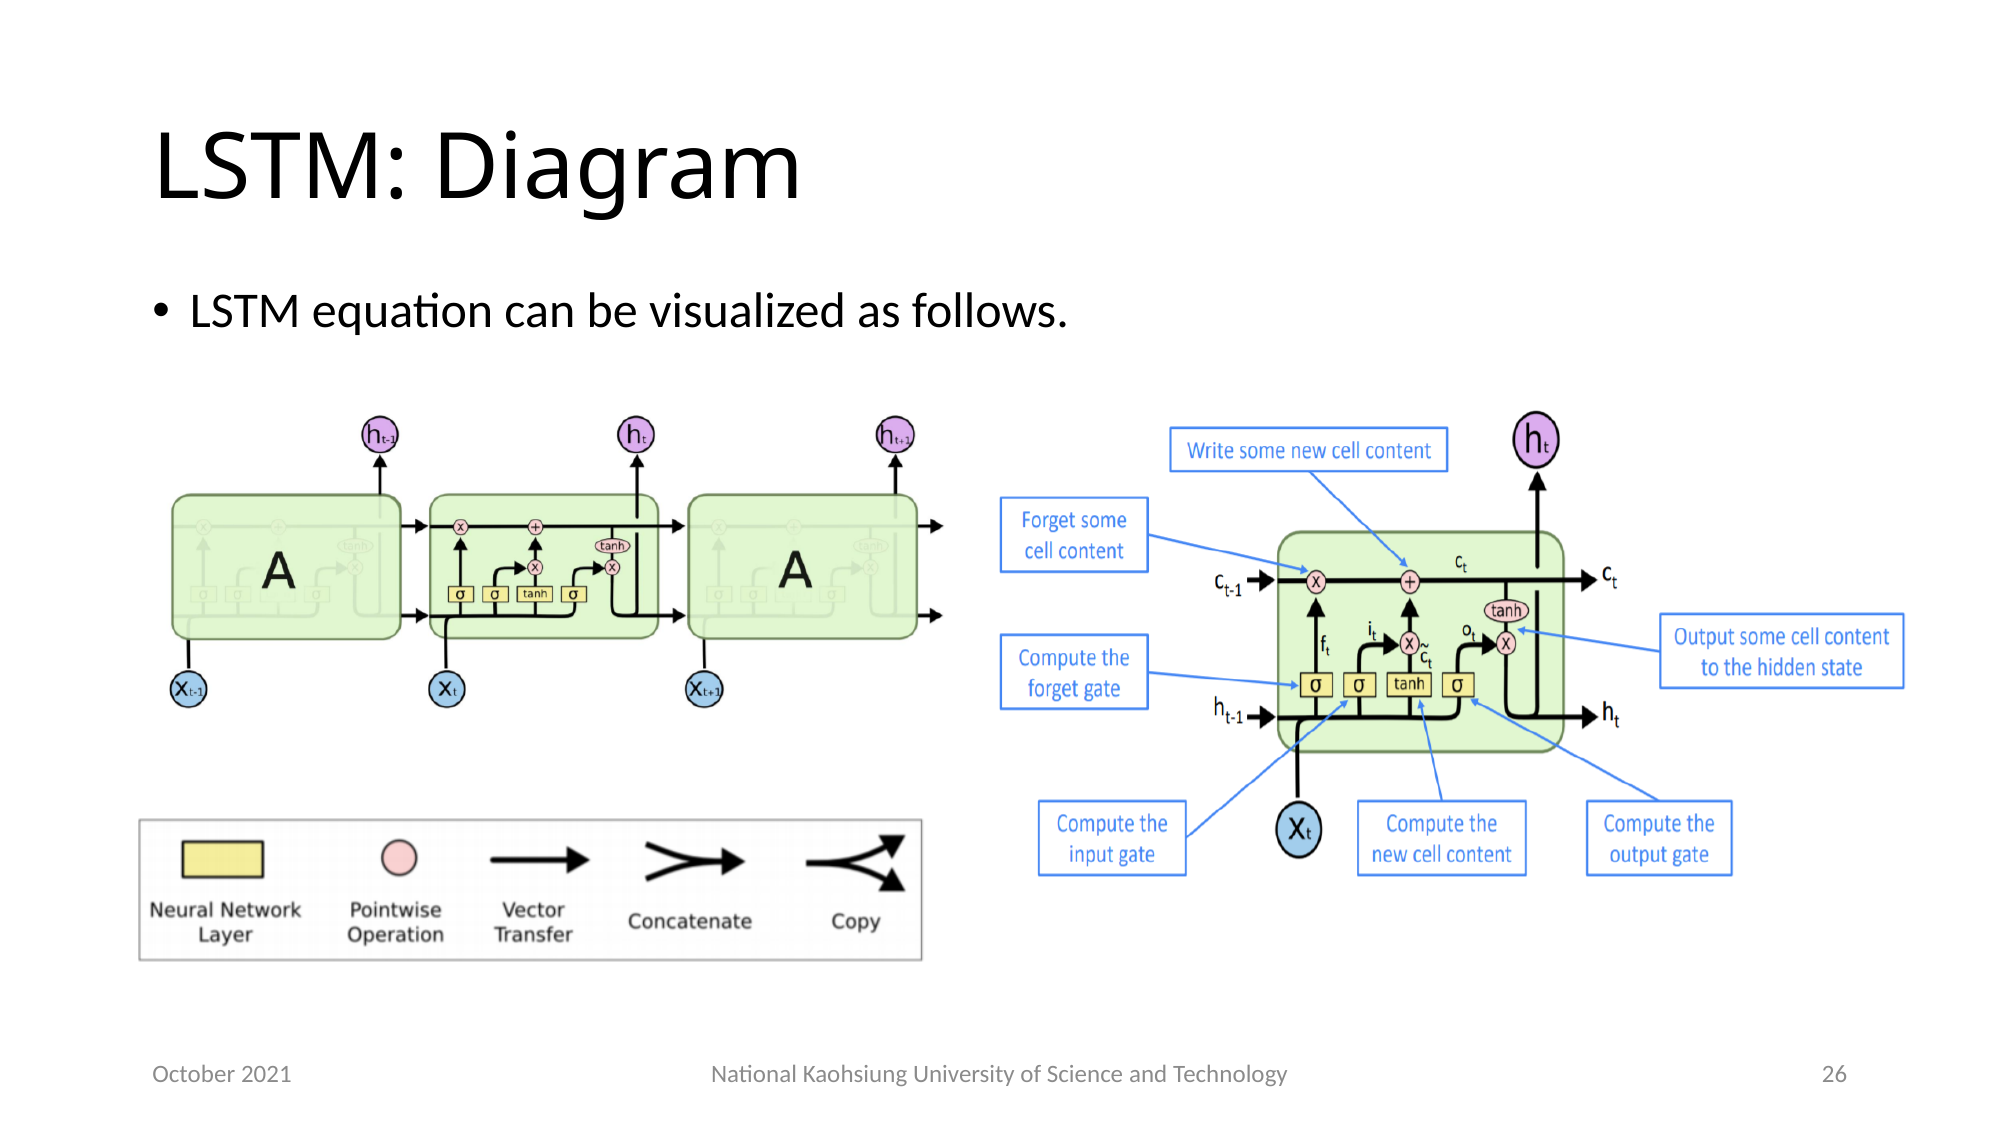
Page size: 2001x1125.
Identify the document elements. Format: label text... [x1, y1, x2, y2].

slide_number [137, 1042, 588, 1103]
picture [137, 403, 962, 729]
slide_number 26 [1412, 1042, 1863, 1103]
list LSTM equation can be visualized as follows. [137, 277, 1863, 1014]
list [985, 395, 1910, 887]
picture [137, 806, 931, 967]
footer National Kaohsiung University of Science and Technology [662, 1042, 1338, 1103]
title LSTM: Diagram [137, 59, 1863, 277]
